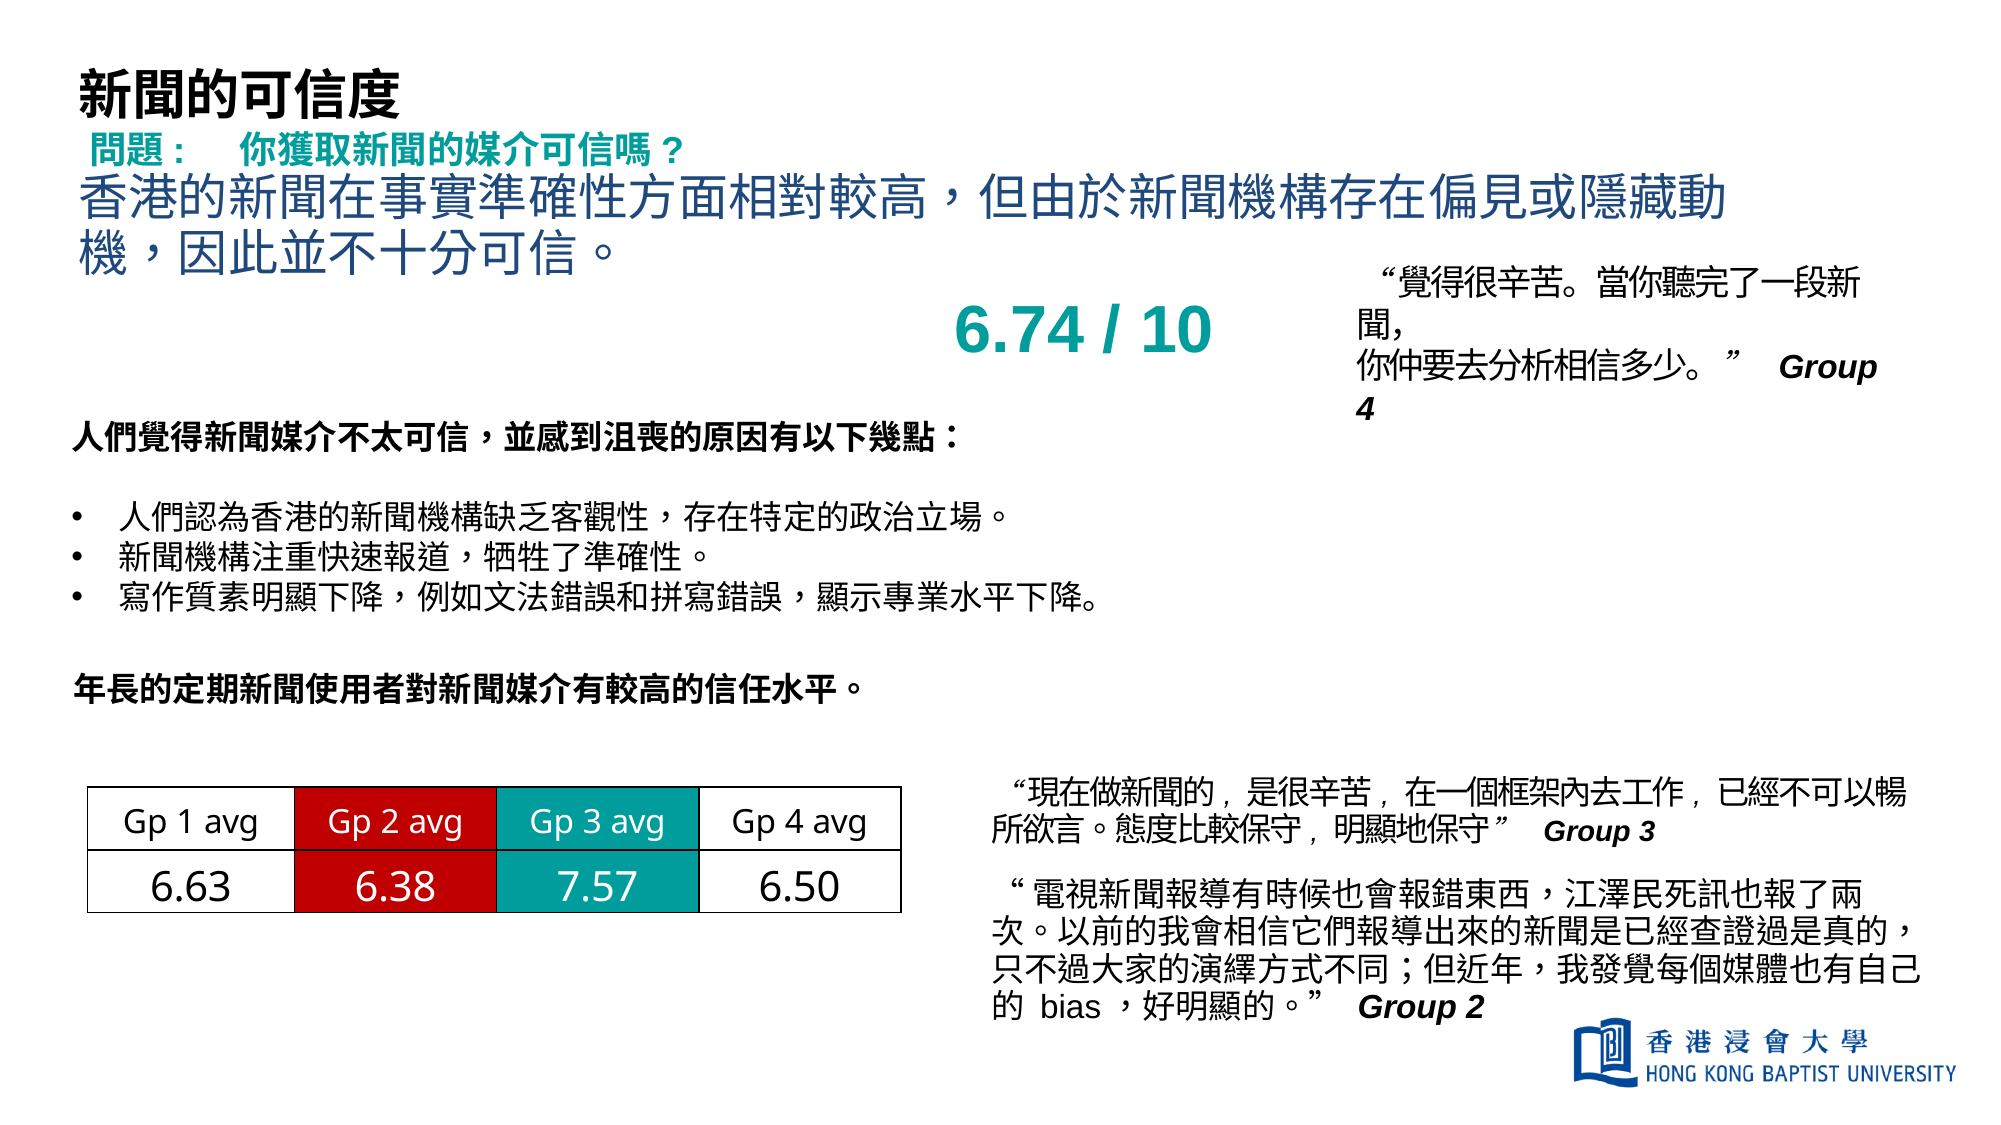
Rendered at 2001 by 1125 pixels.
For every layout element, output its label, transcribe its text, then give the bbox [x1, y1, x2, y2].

picture [1929, 1017, 1956, 1088]
text_box 香港的新聞在事實準確性方面相對較高，但由於新聞機構存在偏見或隱藏動機，因此並不十分可信。 [76, 165, 1814, 282]
title 新聞的可信度 [76, 58, 828, 120]
text_box 問題: 你獲取新聞的媒介可信嗎? [87, 124, 921, 172]
text_box “覺得很辛苦。當你聽完了一段新聞， 你仲要去分析相信多少。” Group 4 [1354, 259, 1905, 427]
text_box 人們覺得新聞媒介不太可信，並感到沮喪的原因有以下幾點： 人們認為香港的新聞機構缺乏客觀性，存在特定的政治立場。 新聞機構注重快速報道，牺牲了準確性。 寫作質素明顯下降，例如文法錯誤和拼寫錯誤，顯示專業水平下降。 年長的定期新聞使用者對新聞媒介有較高的信任水平。 “現在做新聞的, 是很辛苦, 在一個框架內去工作, 已經不可以暢所欲言。態度比較保守, 明顯地保守” Group 3 “電視新聞報導有時候也會報錯東西，江澤民死訊也報了兩次。以前的我會相信它們報導出來的新聞是已經查證過是真的，只不過大家的演繹方式不同；但近年，我發覺每個媒體也有自己的 bias，好明顯的。” Group 2 [71, 414, 1929, 1125]
text_box [66, 120, 1910, 244]
text_box 6.74 / 10 [952, 283, 1217, 366]
